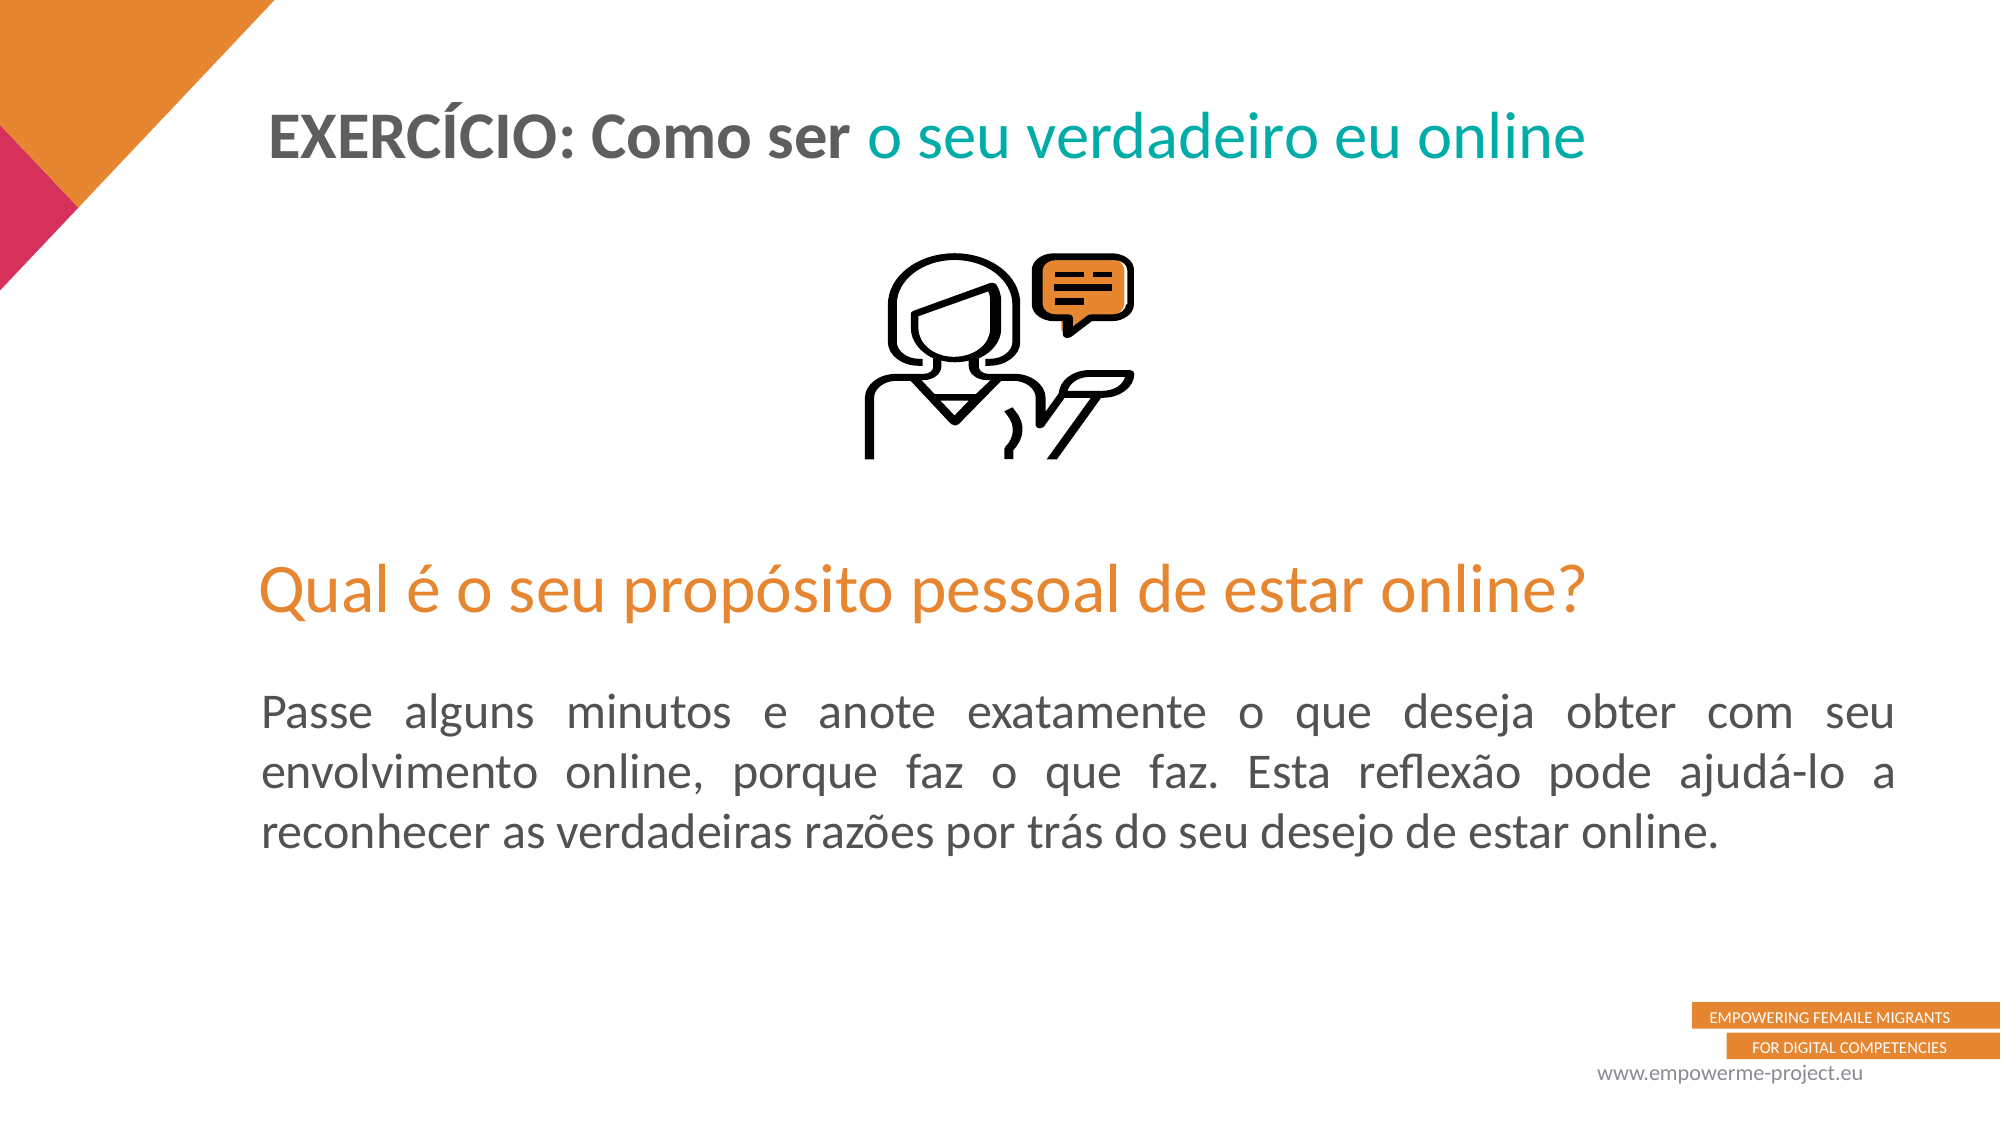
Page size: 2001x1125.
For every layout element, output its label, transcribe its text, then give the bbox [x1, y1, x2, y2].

text_box EXERCÍCIO: Como ser o seu verdadeiro eu online [243, 102, 1857, 209]
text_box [864, 253, 1135, 460]
text_box Qual é o seu propósito pessoal de estar online? [243, 536, 1721, 663]
text_box Passe alguns minutos e anote exatamente o que deseja obter com seu envolvimento online, porque faz o que faz. Esta reflexão pode ajudá-lo a reconhecer as verdadeiras razões por trás do seu desejo de estar online. [251, 673, 1908, 1021]
text_box www.empowerme-project.eu [1203, 1050, 1879, 1111]
